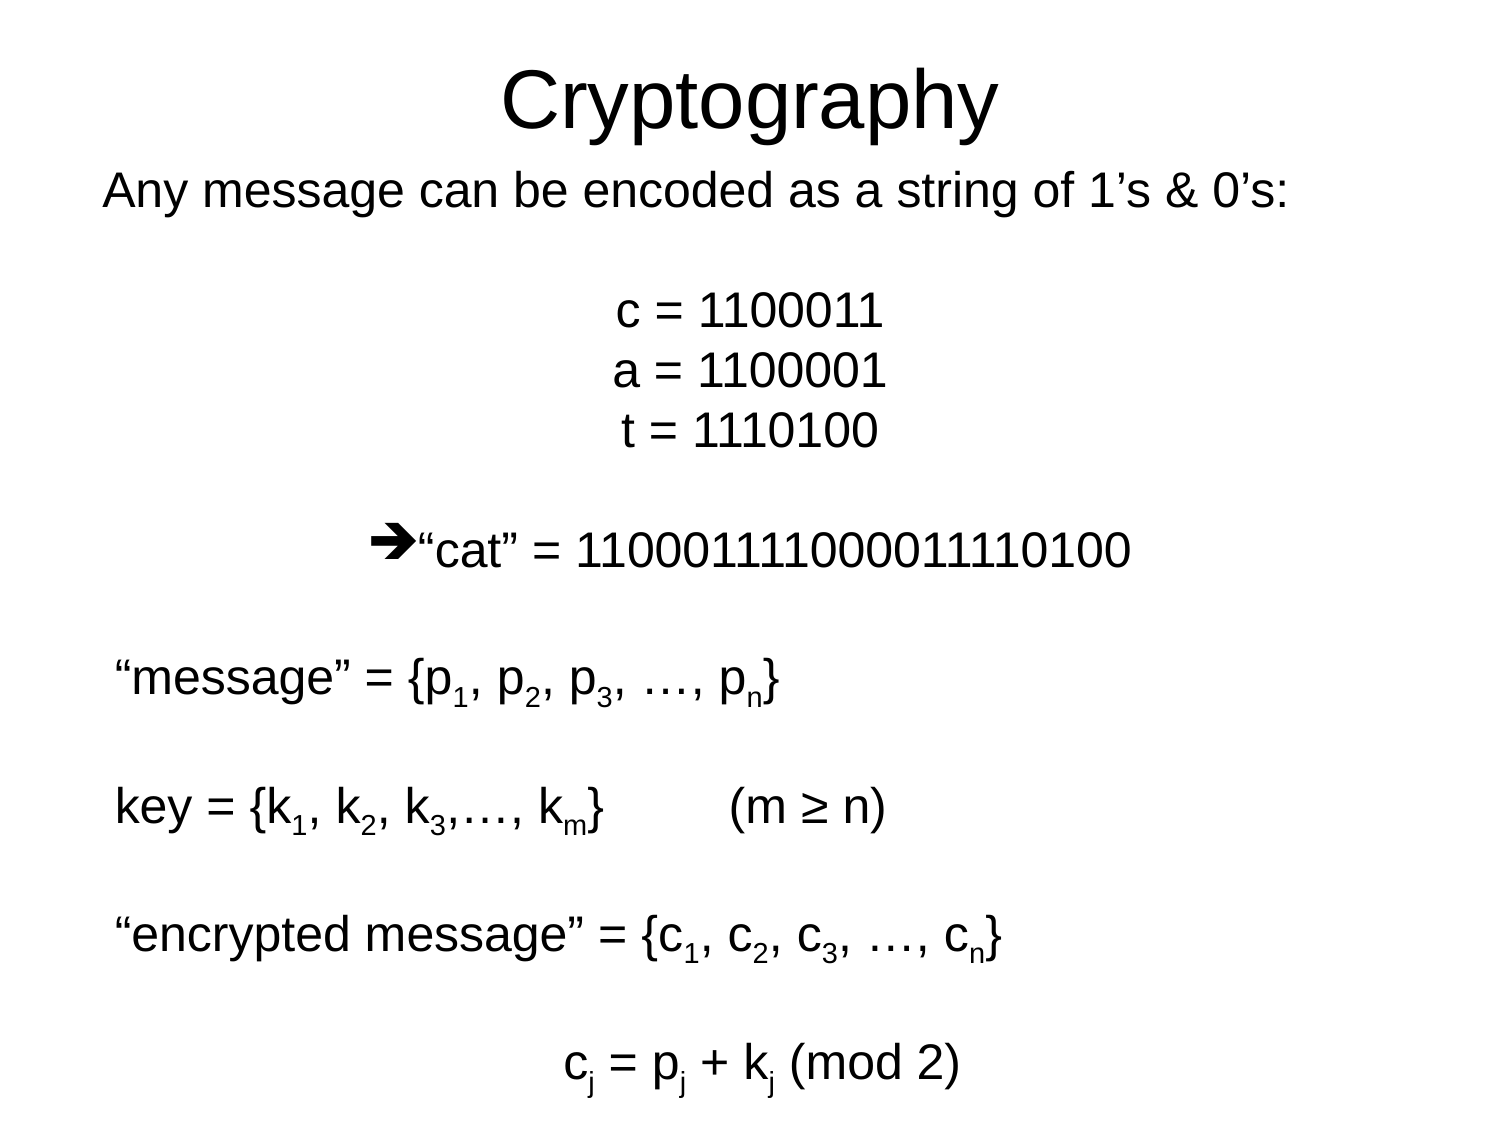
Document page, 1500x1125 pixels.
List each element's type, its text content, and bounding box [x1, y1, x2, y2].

text_box Cryptography [0, 37, 1500, 153]
text_box “message” = {p1, p2, p3, …, pn} key = {k1, k2, k3,…, km} (m ≥ n) “encrypted message” = {c1, c2, c3, …, cn} cj = pj + kj (mod 2) [99, 637, 1425, 1106]
text_box Any message can be encoded as a string of 1’s & 0’s: c = 1100011 a = 1100001 t = 1110100 “cat” = 110001111000011110100 [87, 149, 1413, 585]
